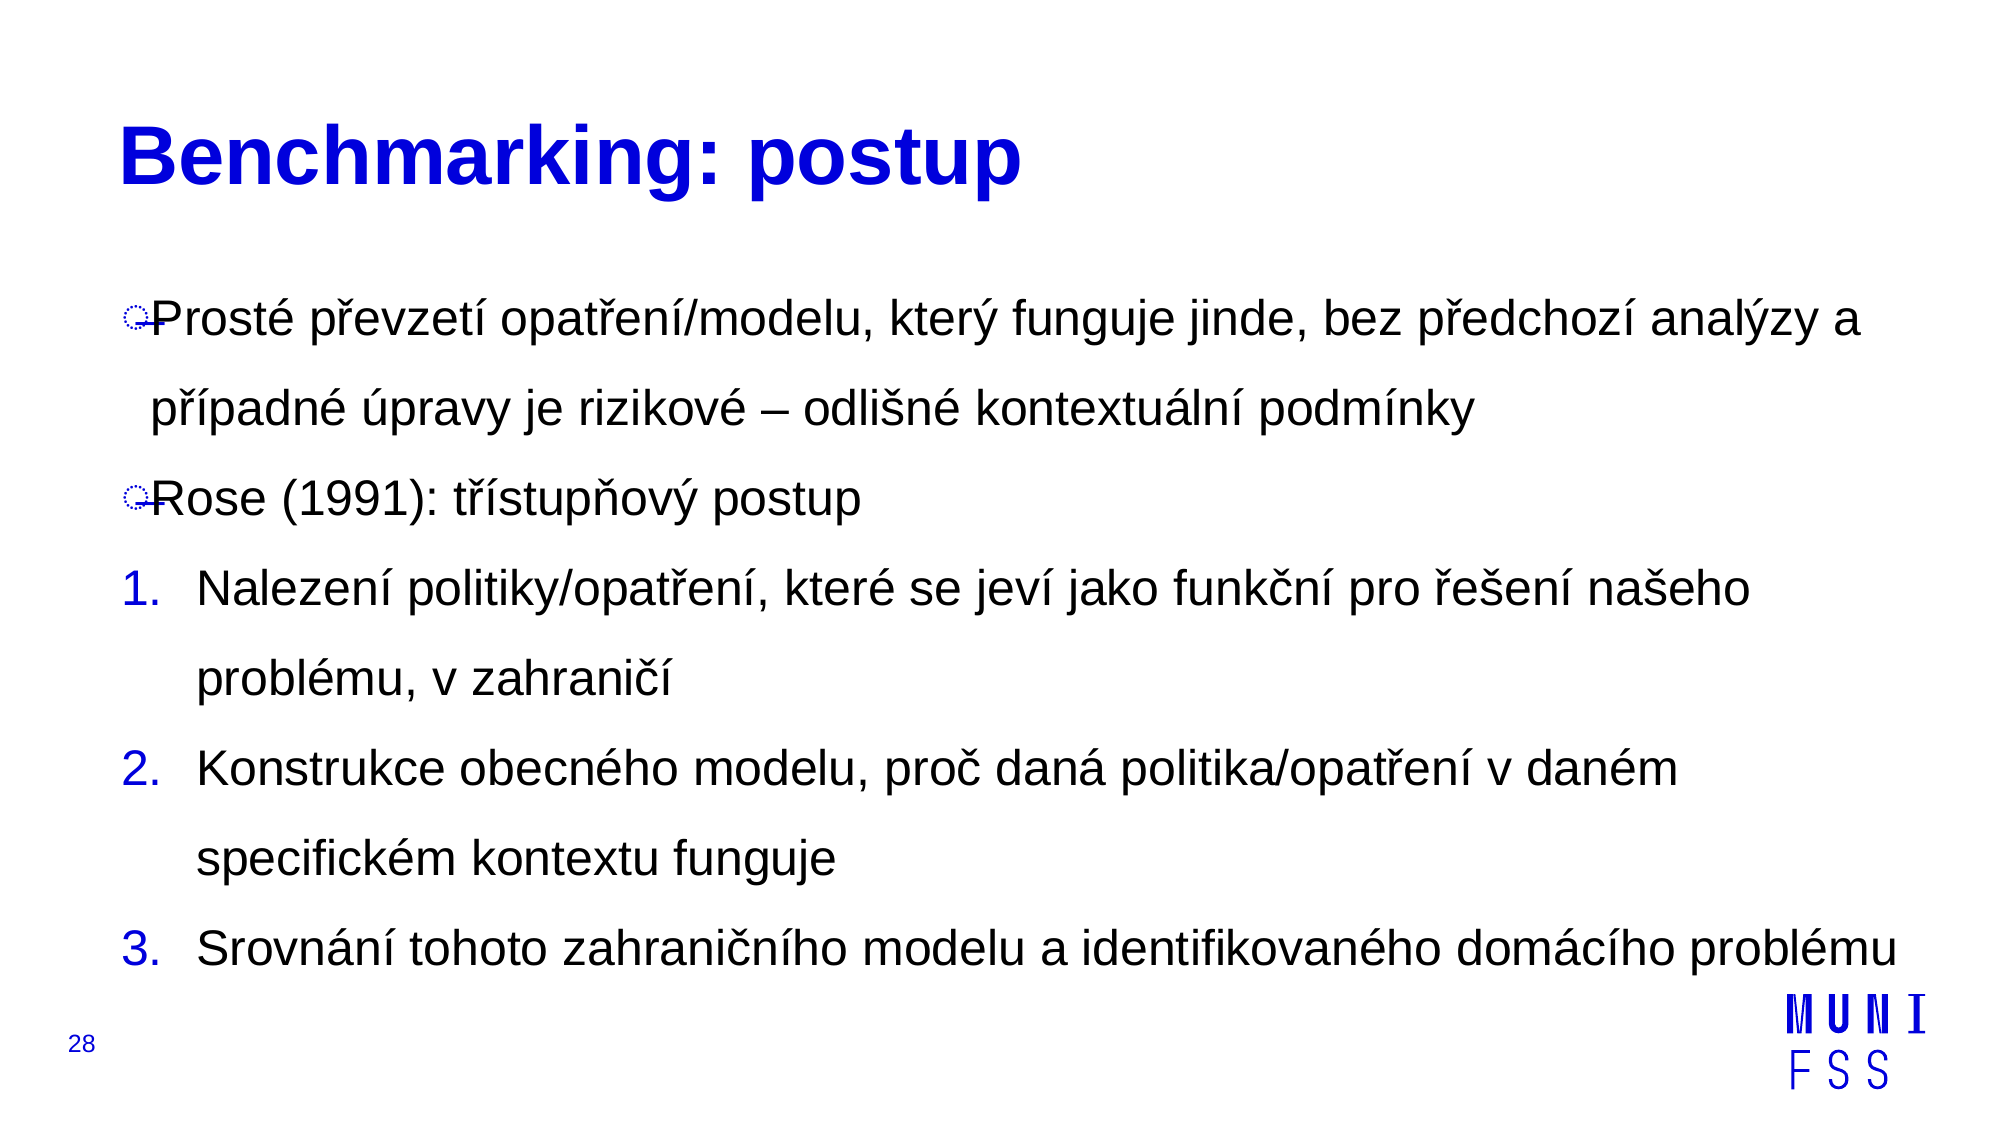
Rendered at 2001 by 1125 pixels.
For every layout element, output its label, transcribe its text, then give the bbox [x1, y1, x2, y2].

list Prosté převzetí opatření/modelu, který funguje jinde, bez předchozí analýzy a případné úpravy je rizikové – odlišné kontextuální podmínky Rose (1991): třístupňový postup Nalezení politiky/opatření, které se jeví jako funkční pro řešení našeho problému, v zahraničí Konstrukce obecného modelu, proč daná politika/opatření v daném specifickém kontextu funguje Srovnání tohoto zahraničního modelu a identifikovaného domácího problému [109, 254, 1941, 903]
title Benchmarking: postup [118, 118, 1883, 193]
slide_number 28 [67, 1021, 110, 1063]
